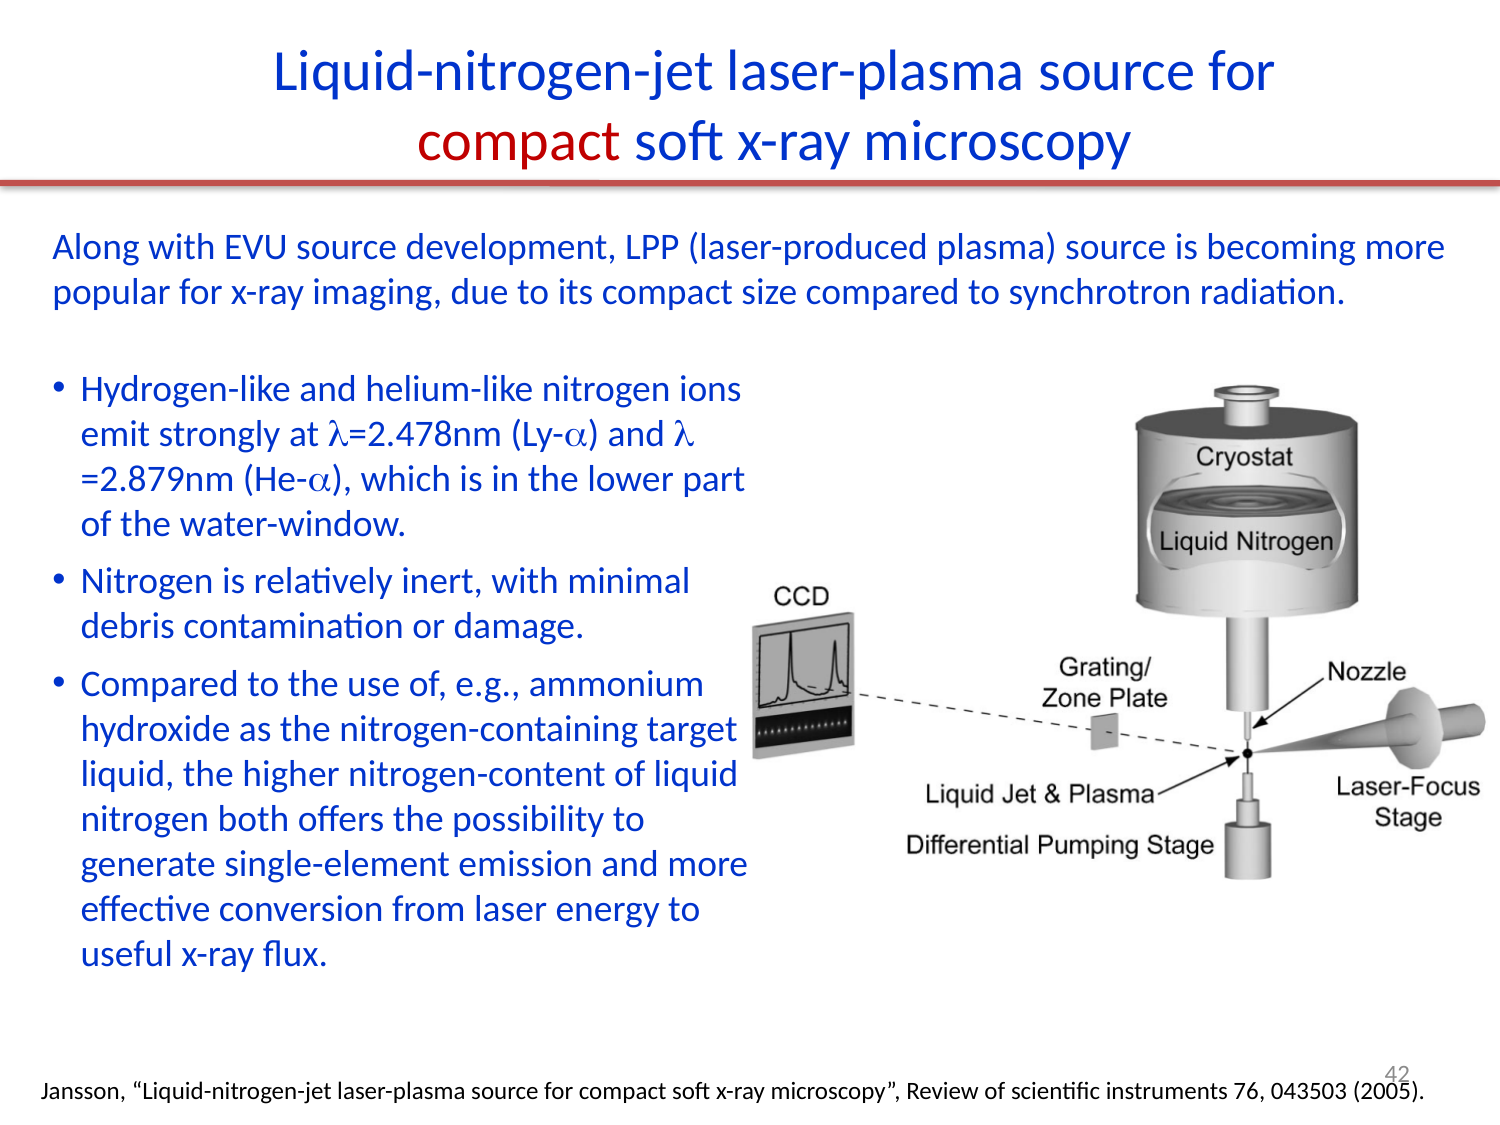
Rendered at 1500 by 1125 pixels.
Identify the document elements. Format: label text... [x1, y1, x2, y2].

picture [749, 382, 1488, 882]
text_box Jansson, “Liquid-nitrogen-jet laser-plasma source for compact soft x-ray microscopy”, Review of scientific instruments 76, 043503 (2005). [26, 1067, 1444, 1112]
text_box Liquid-nitrogen-jet laser-plasma source for compact soft x-ray microscopy [249, 24, 1300, 178]
slide_number 42 [1074, 1042, 1425, 1103]
text_box Along with EVU source development, LPP (laser-produced plasma) source is becoming more popular for x-ray imaging, due to its compact size compared to synchrotron radiation. [37, 214, 1463, 320]
text_box Hydrogen-like and helium-like nitrogen ions emit strongly at =2.478nm (Ly-) and  =2.879nm (He-), which is in the lower part of the water-window. Nitrogen is relatively inert, with minimal debris contamination or damage. Compared to the use of, e.g., ammonium hydroxide as the nitrogen-containing target liquid, the higher nitrogen-content of liquid nitrogen both offers the possibility to generate single-element emission and more effective conversion from laser energy to useful x-ray flux. [37, 356, 800, 981]
